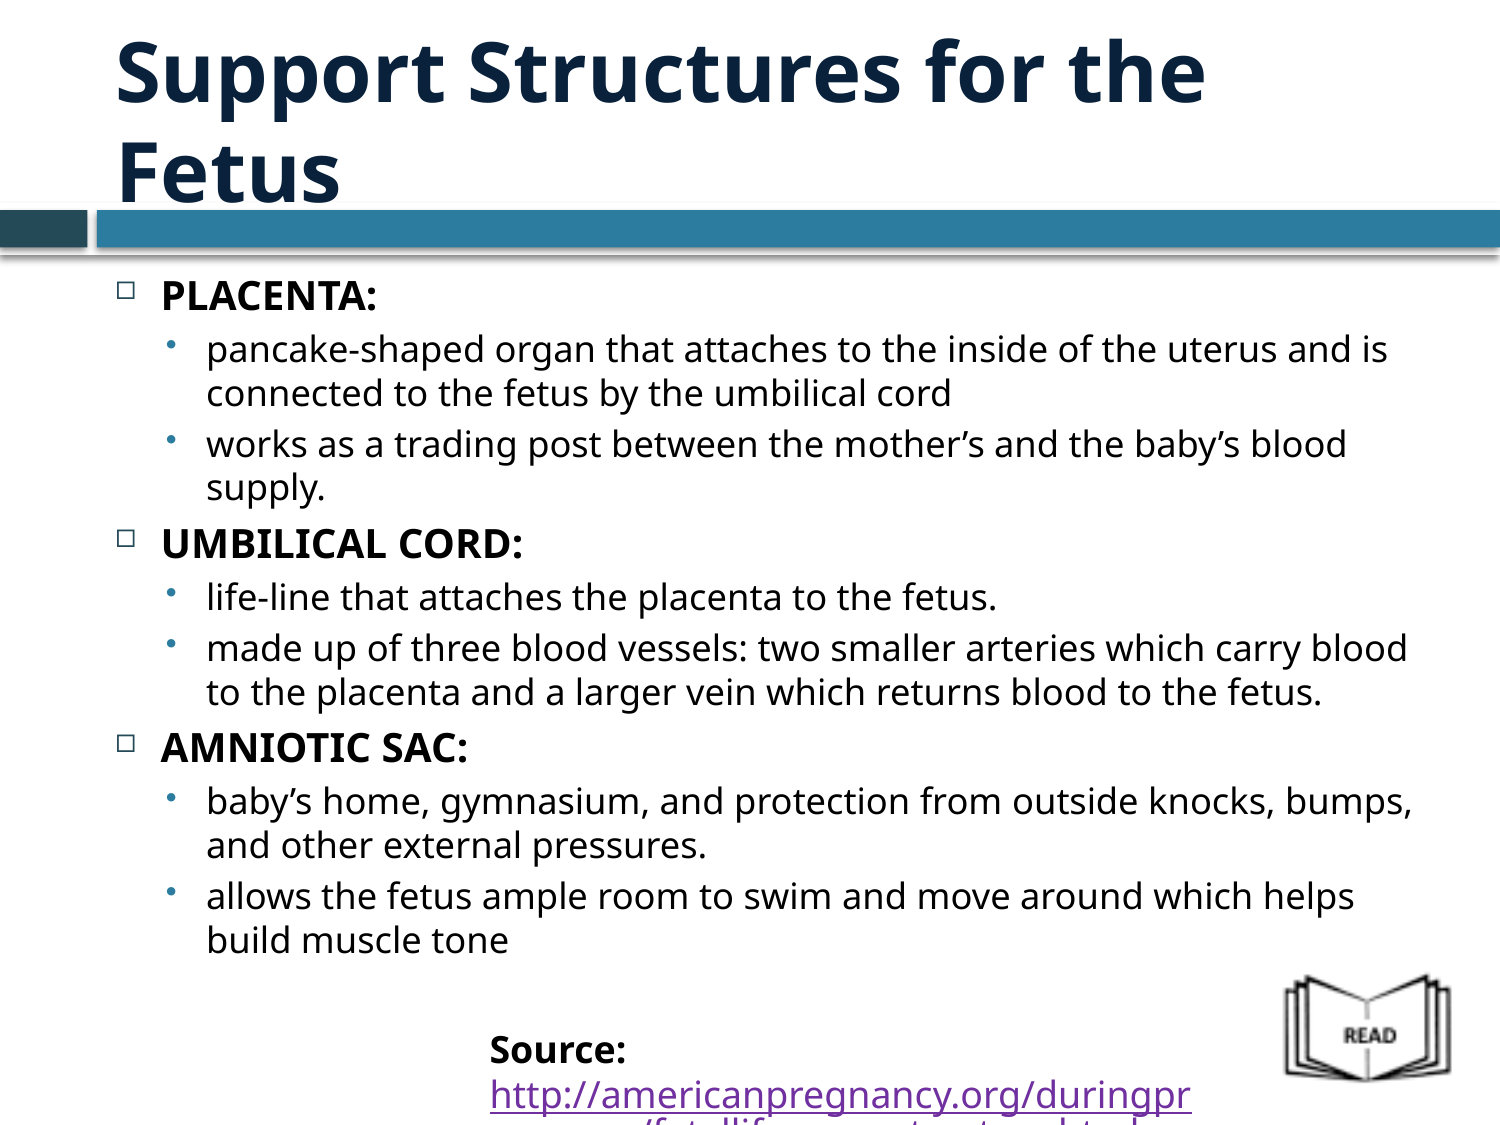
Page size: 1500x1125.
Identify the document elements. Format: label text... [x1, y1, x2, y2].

title Support Structures for the Fetus [100, 37, 1438, 200]
picture [1263, 960, 1478, 1099]
text_box Source: http://americanpregnancy.org/duringpregnancy/fetallifesupportsystem.html [474, 1018, 1225, 1125]
list PLACENTA: pancake-shaped organ that attaches to the inside of the uterus and is connected to the fetus by the umbilical cord works as a trading post between the mother’s and the baby’s blood supply. UMBILICAL CORD: life-line that attaches the placenta to the fetus. made up of three blood vessels: two smaller arteries which carry blood to the placenta and a larger vein which returns blood to the fetus. AMNIOTIC SAC: baby’s home, gymnasium, and protection from outside knocks, bumps, and other external pressures. allows the fetus ample room to swim and move around which helps build muscle tone [100, 262, 1438, 1000]
